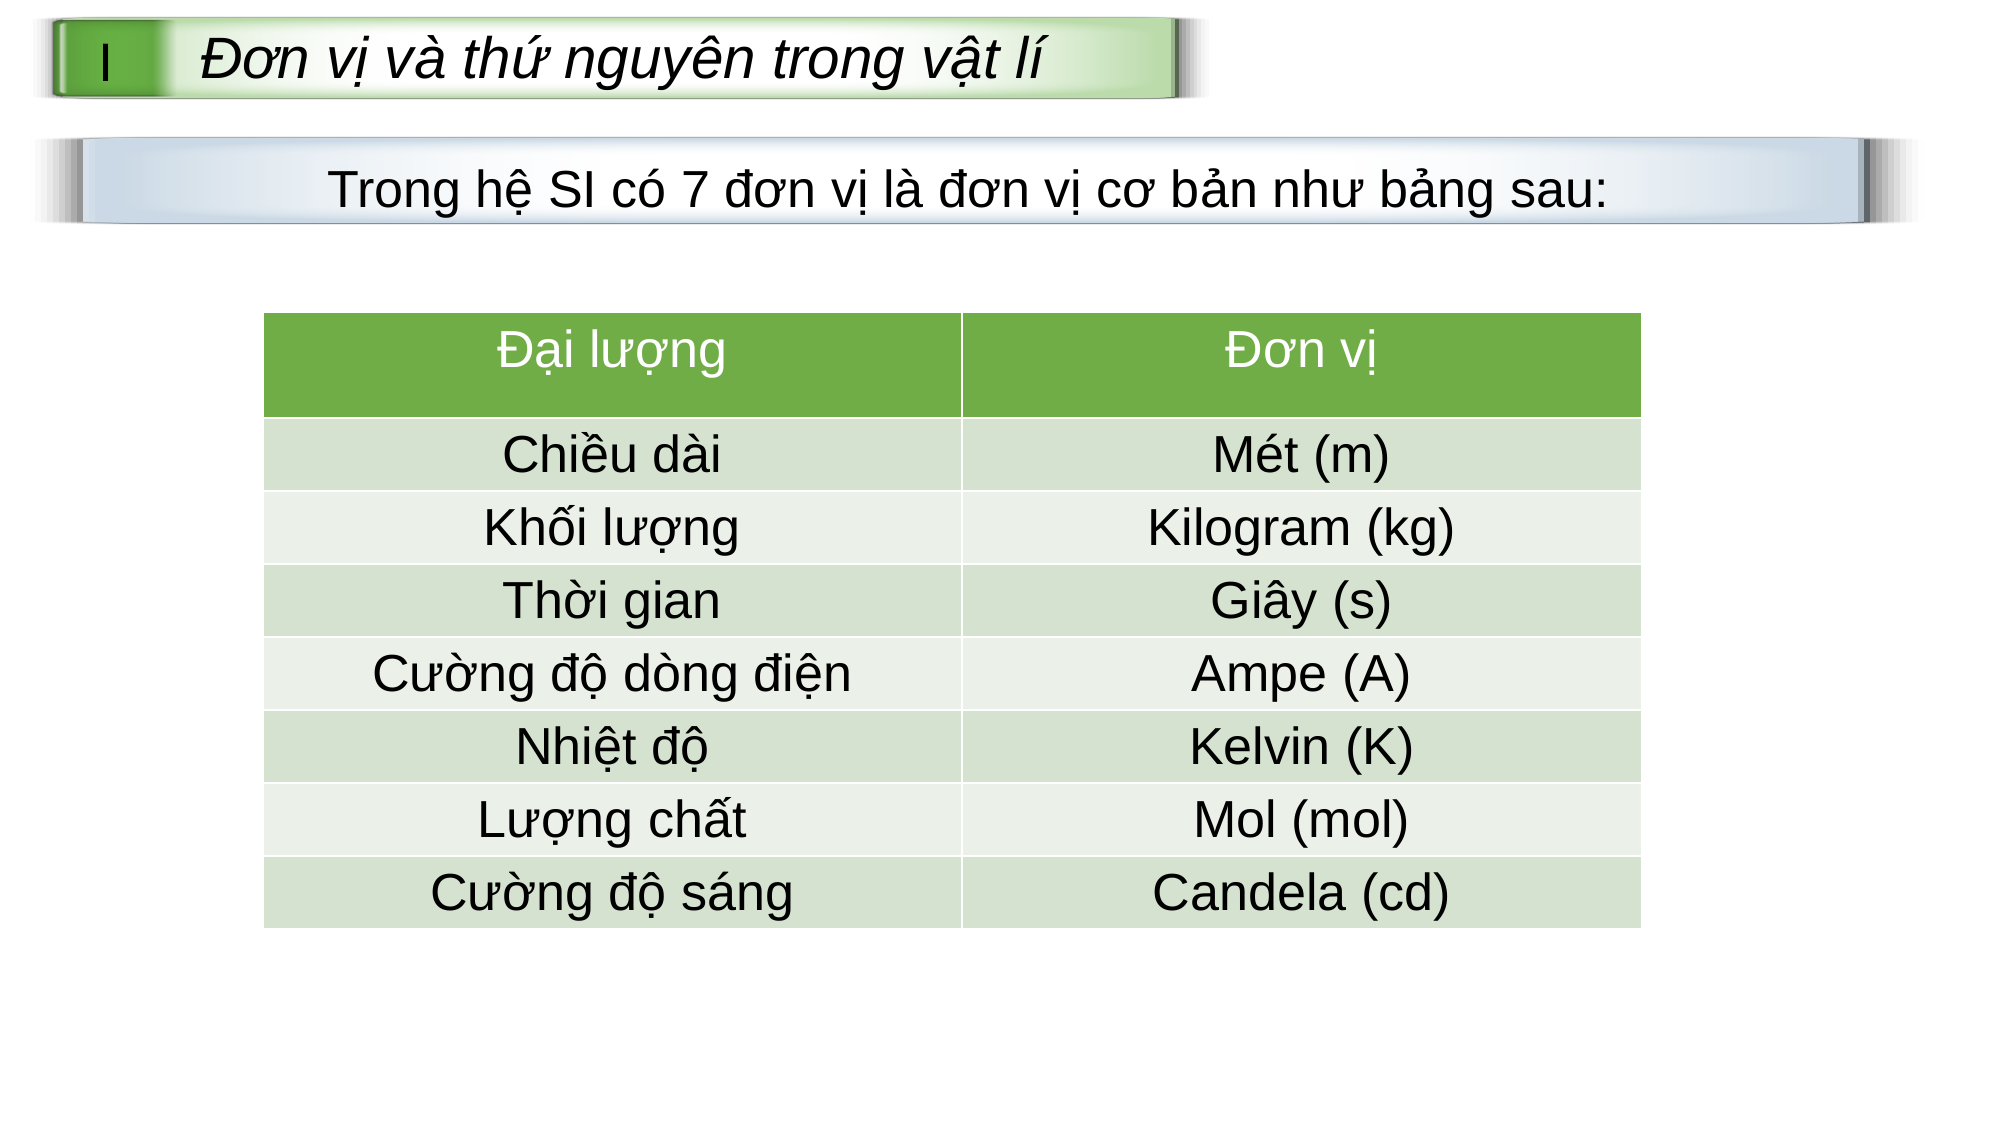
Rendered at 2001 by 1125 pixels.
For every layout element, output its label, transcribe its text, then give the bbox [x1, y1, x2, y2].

table_cell Ampe (A) [963, 638, 1641, 709]
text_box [0, 10, 1676, 102]
table_cell Giây (s) [963, 565, 1641, 636]
table_cell Nhiệt độ [264, 711, 961, 782]
table_header Đại lượng [264, 313, 961, 417]
picture [29, 136, 1925, 225]
table_cell Khối lượng [264, 492, 961, 563]
table_cell Candela (cd) [963, 857, 1641, 928]
table_header Đơn vị [963, 313, 1641, 417]
table_cell Kelvin (K) [963, 711, 1641, 782]
table_cell Lượng chất [264, 784, 961, 855]
table_cell Cường độ sáng [264, 857, 961, 928]
table_cell Chiều dài [264, 419, 961, 490]
table_cell Mol (mol) [963, 784, 1641, 855]
table_cell Mét (m) [963, 419, 1641, 490]
table_cell Cường độ dòng điện [264, 638, 961, 709]
table_cell Kilogram (kg) [963, 492, 1641, 563]
table_cell Thời gian [264, 565, 961, 636]
